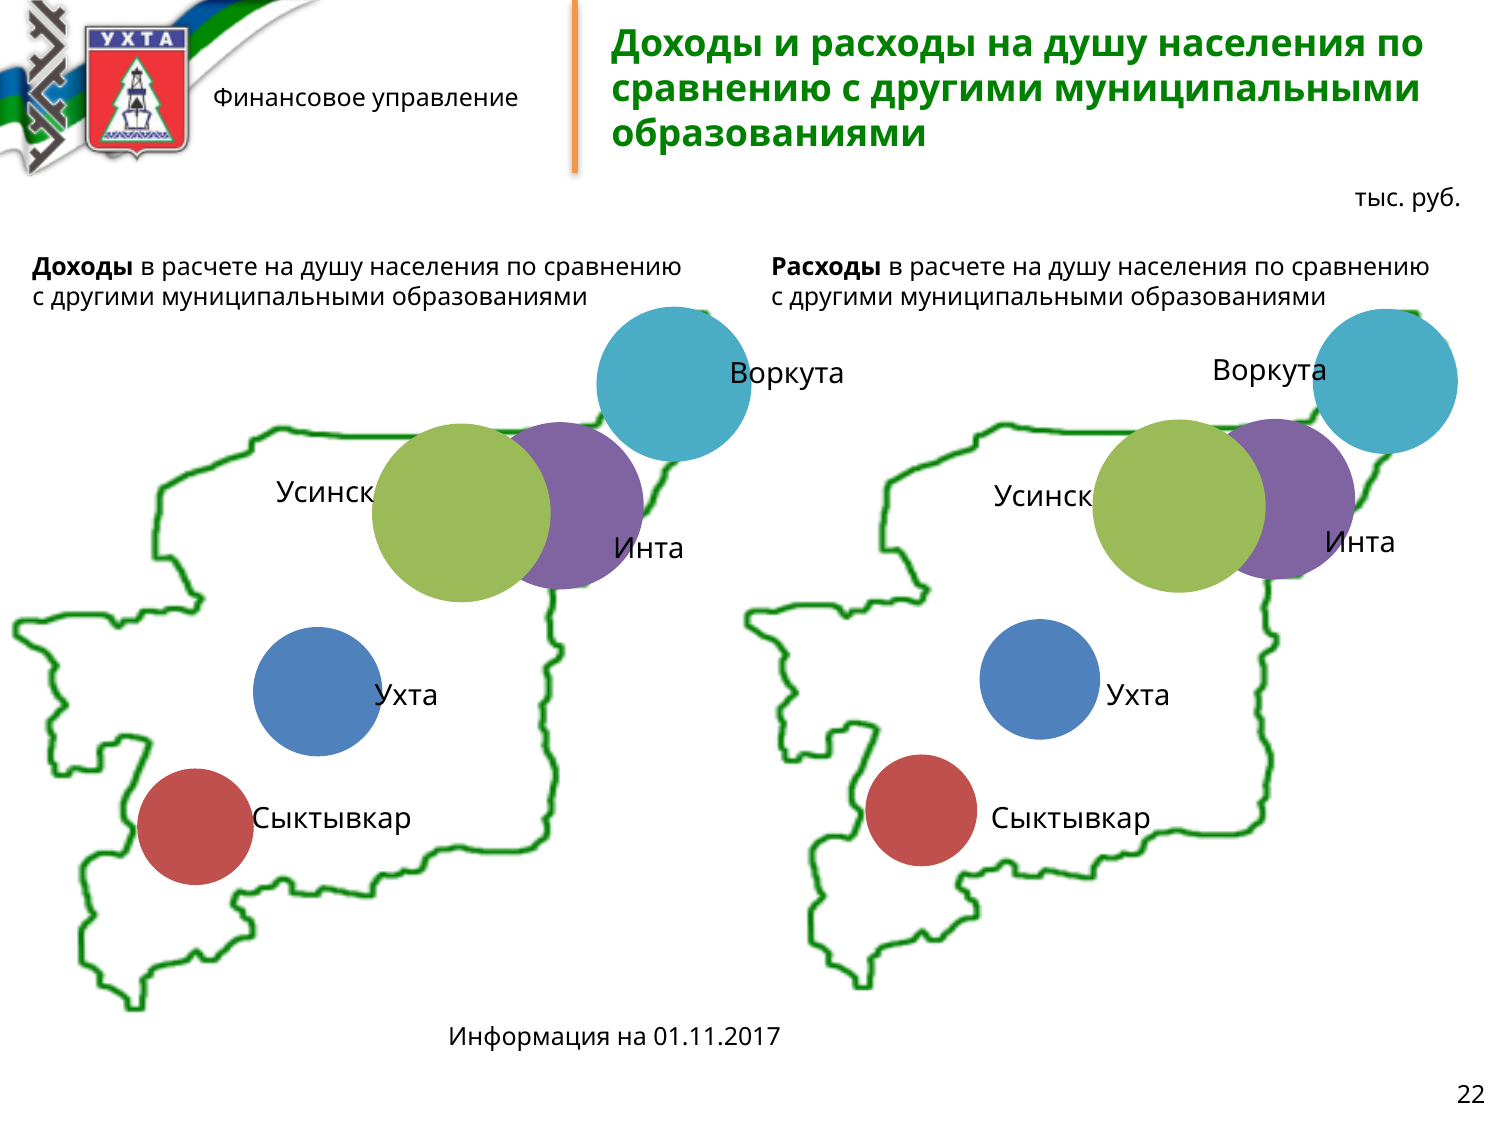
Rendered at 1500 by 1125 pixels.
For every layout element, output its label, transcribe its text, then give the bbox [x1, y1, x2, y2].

text_box тыс. руб. [1338, 172, 1478, 220]
text_box Расходы в расчете на душу населения по сравнению с другими муниципальными образованиями [754, 241, 1454, 289]
slide_number 22 [1150, 1065, 1500, 1125]
text_box Доходы в расчете на душу населения по сравнению с другими муниципальными образованиями [16, 241, 706, 289]
title Доходы и расходы на душу населения по сравнению с другими муниципальными образованиями [596, 0, 1500, 173]
text_box Информация на 01.11.2017 [433, 1022, 797, 1058]
picture [0, 0, 374, 189]
chart [0, 290, 1482, 1036]
